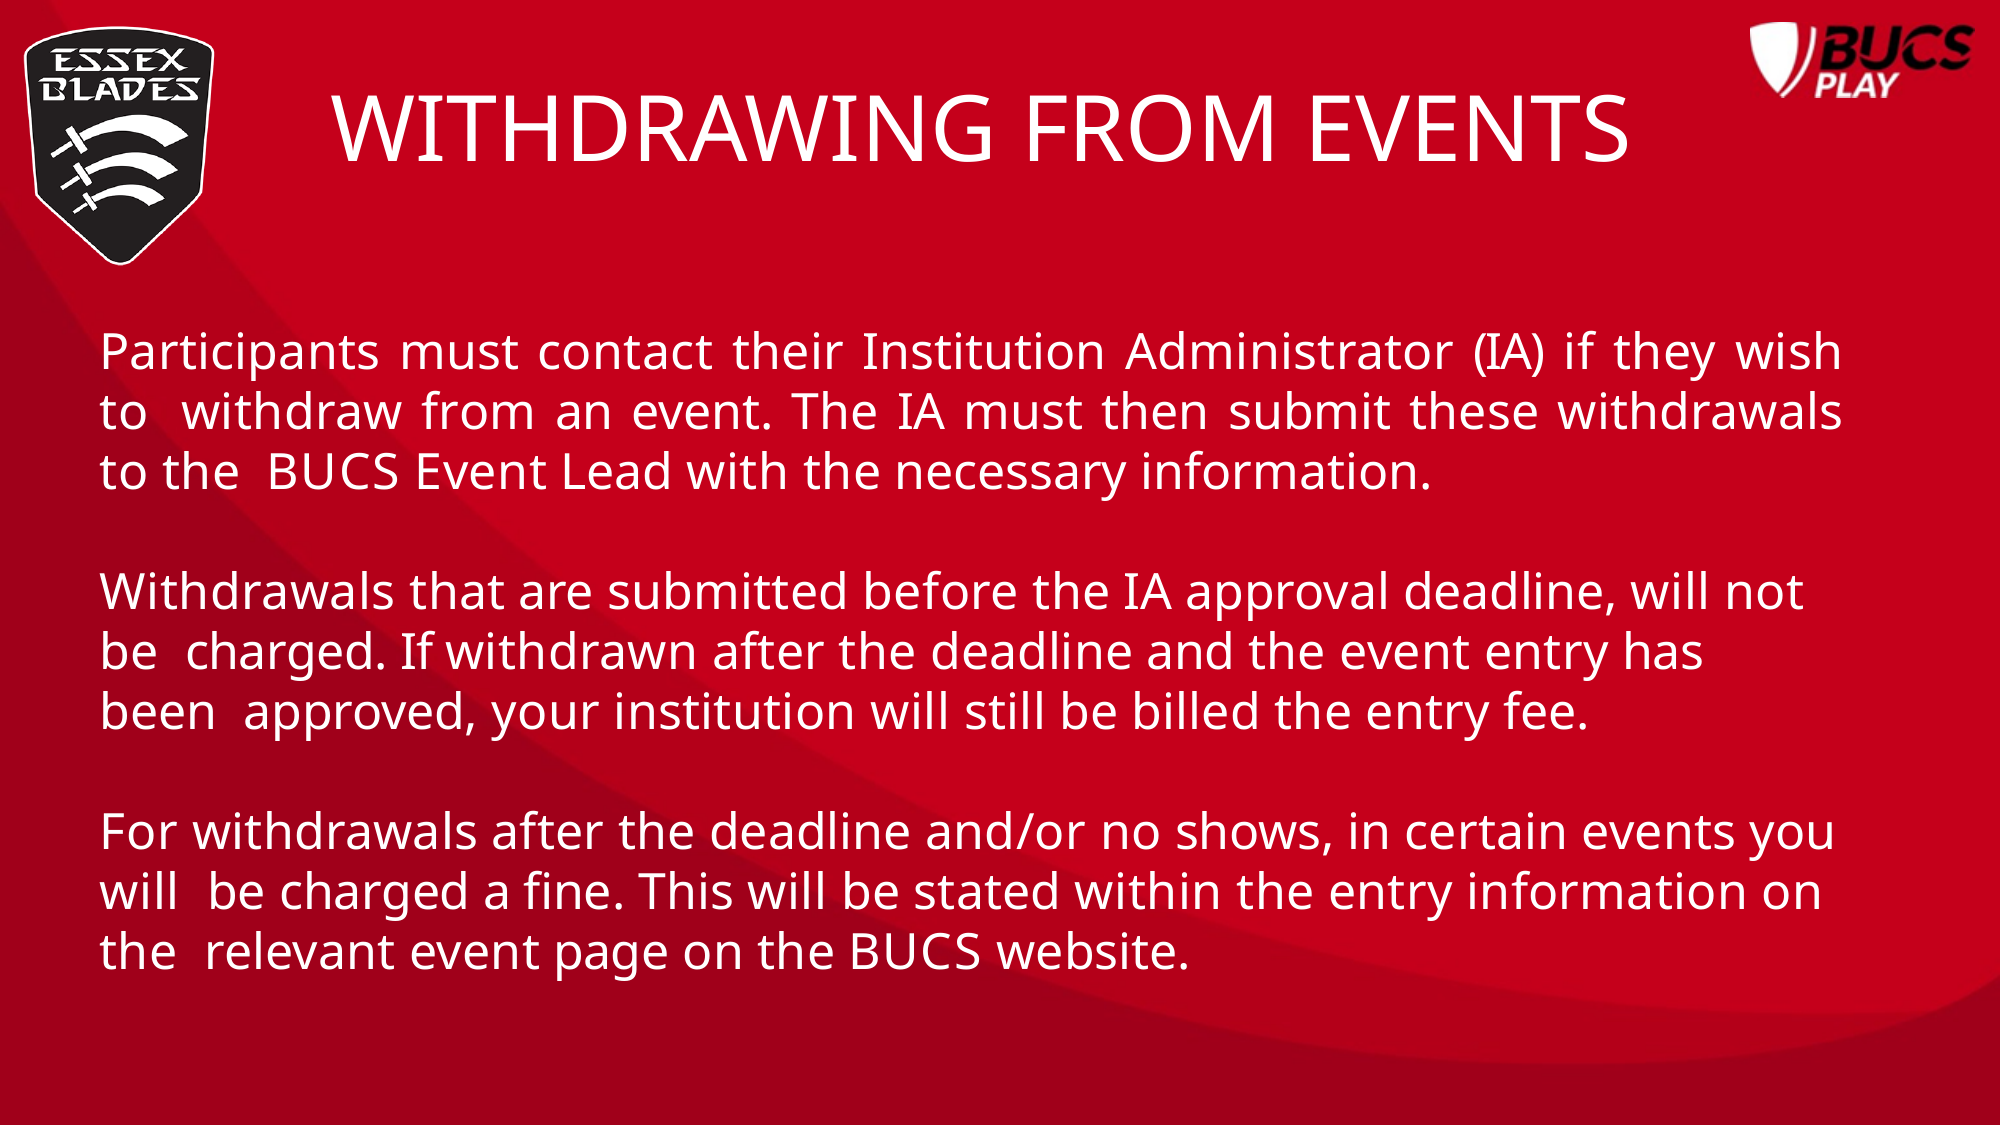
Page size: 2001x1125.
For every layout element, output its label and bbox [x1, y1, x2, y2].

list [0, 0, 2000, 1125]
picture [0, 23, 242, 268]
picture [1750, 22, 1975, 98]
